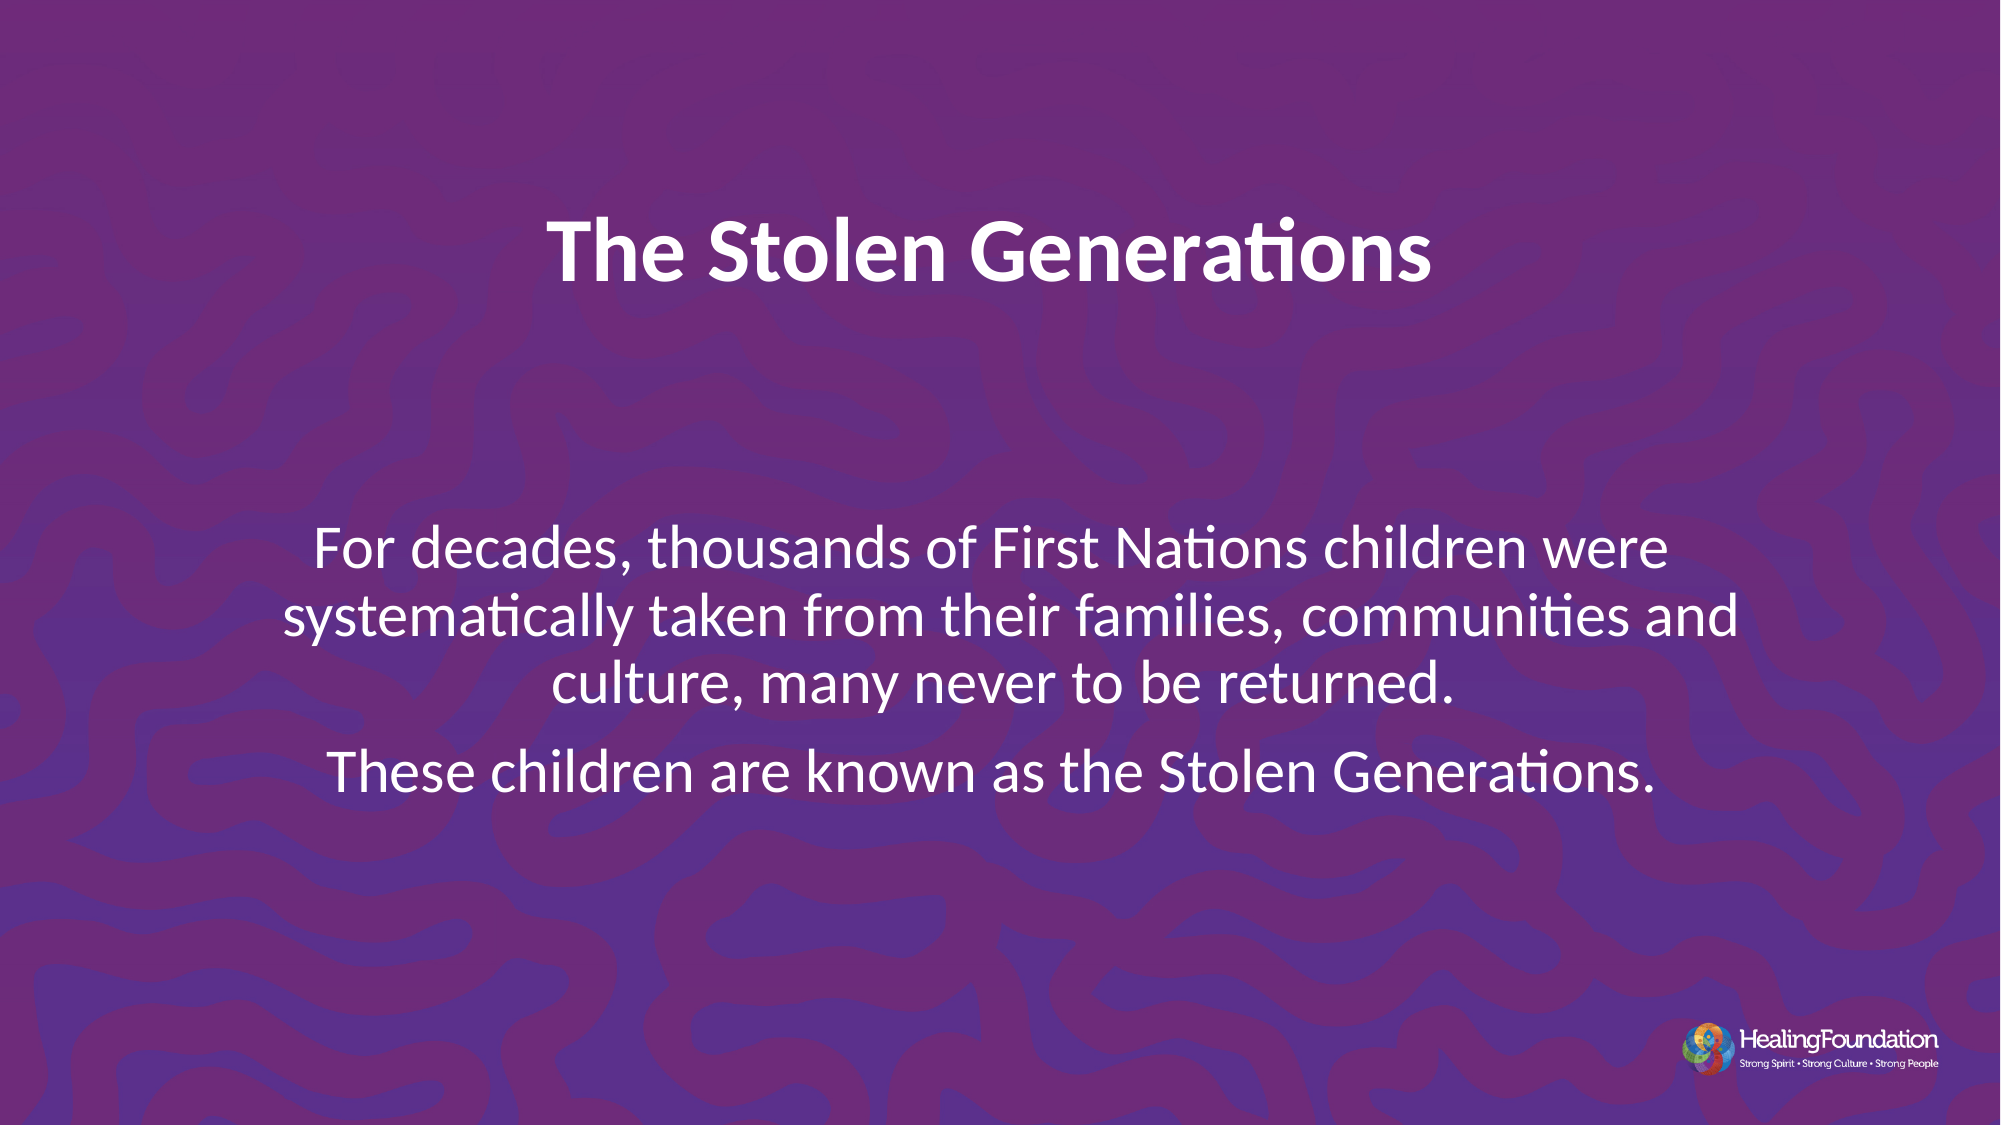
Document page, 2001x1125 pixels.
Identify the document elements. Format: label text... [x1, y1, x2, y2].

picture [0, 0, 2001, 1125]
text_box For decades, thousands of First Nations children were systematically taken from their families, communities and culture, many never to be returned. These children are known as the Stolen Generations. [176, 329, 1809, 992]
text_box The Stolen Generations [127, 198, 1853, 305]
